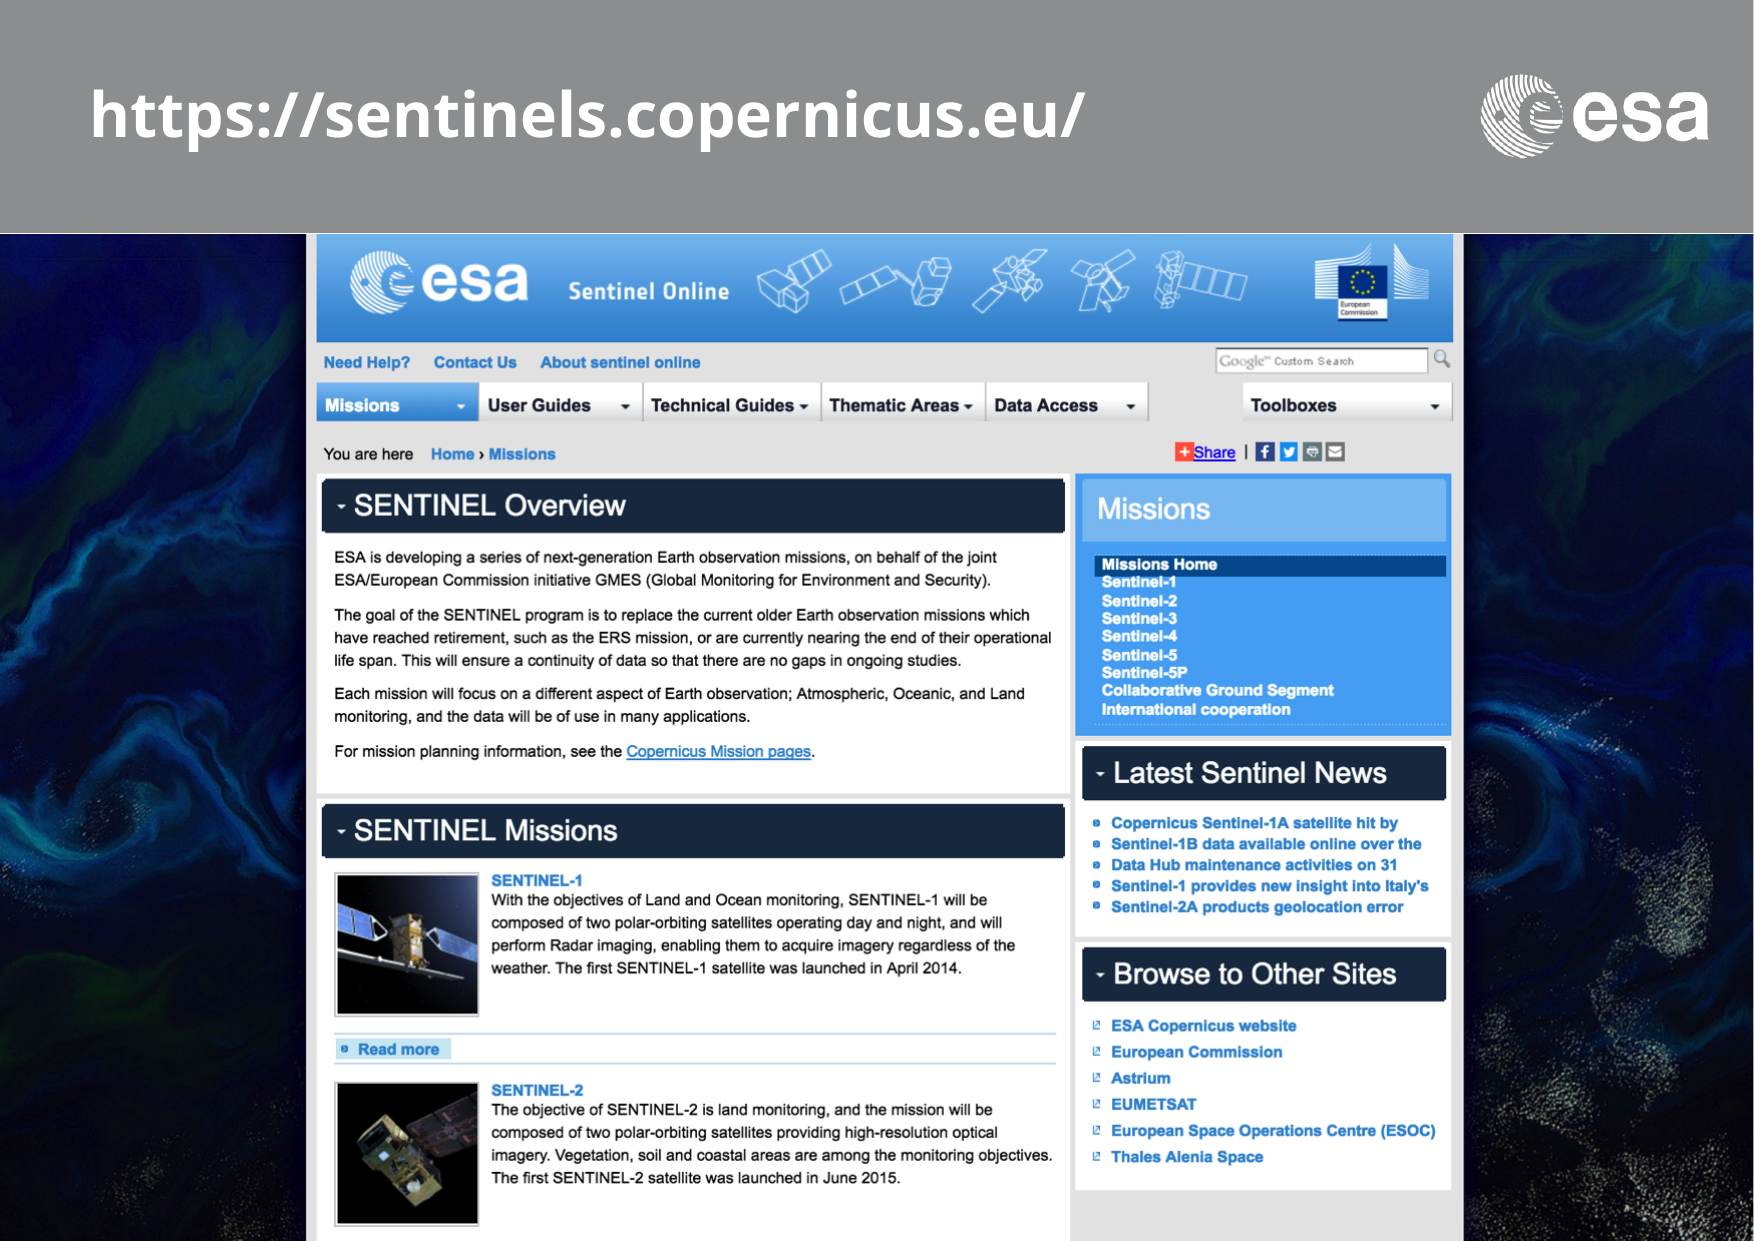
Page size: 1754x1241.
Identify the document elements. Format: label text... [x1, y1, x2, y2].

title https://sentinels.copernicus.eu/ [83, 65, 1516, 161]
picture [0, 0, 1754, 1241]
